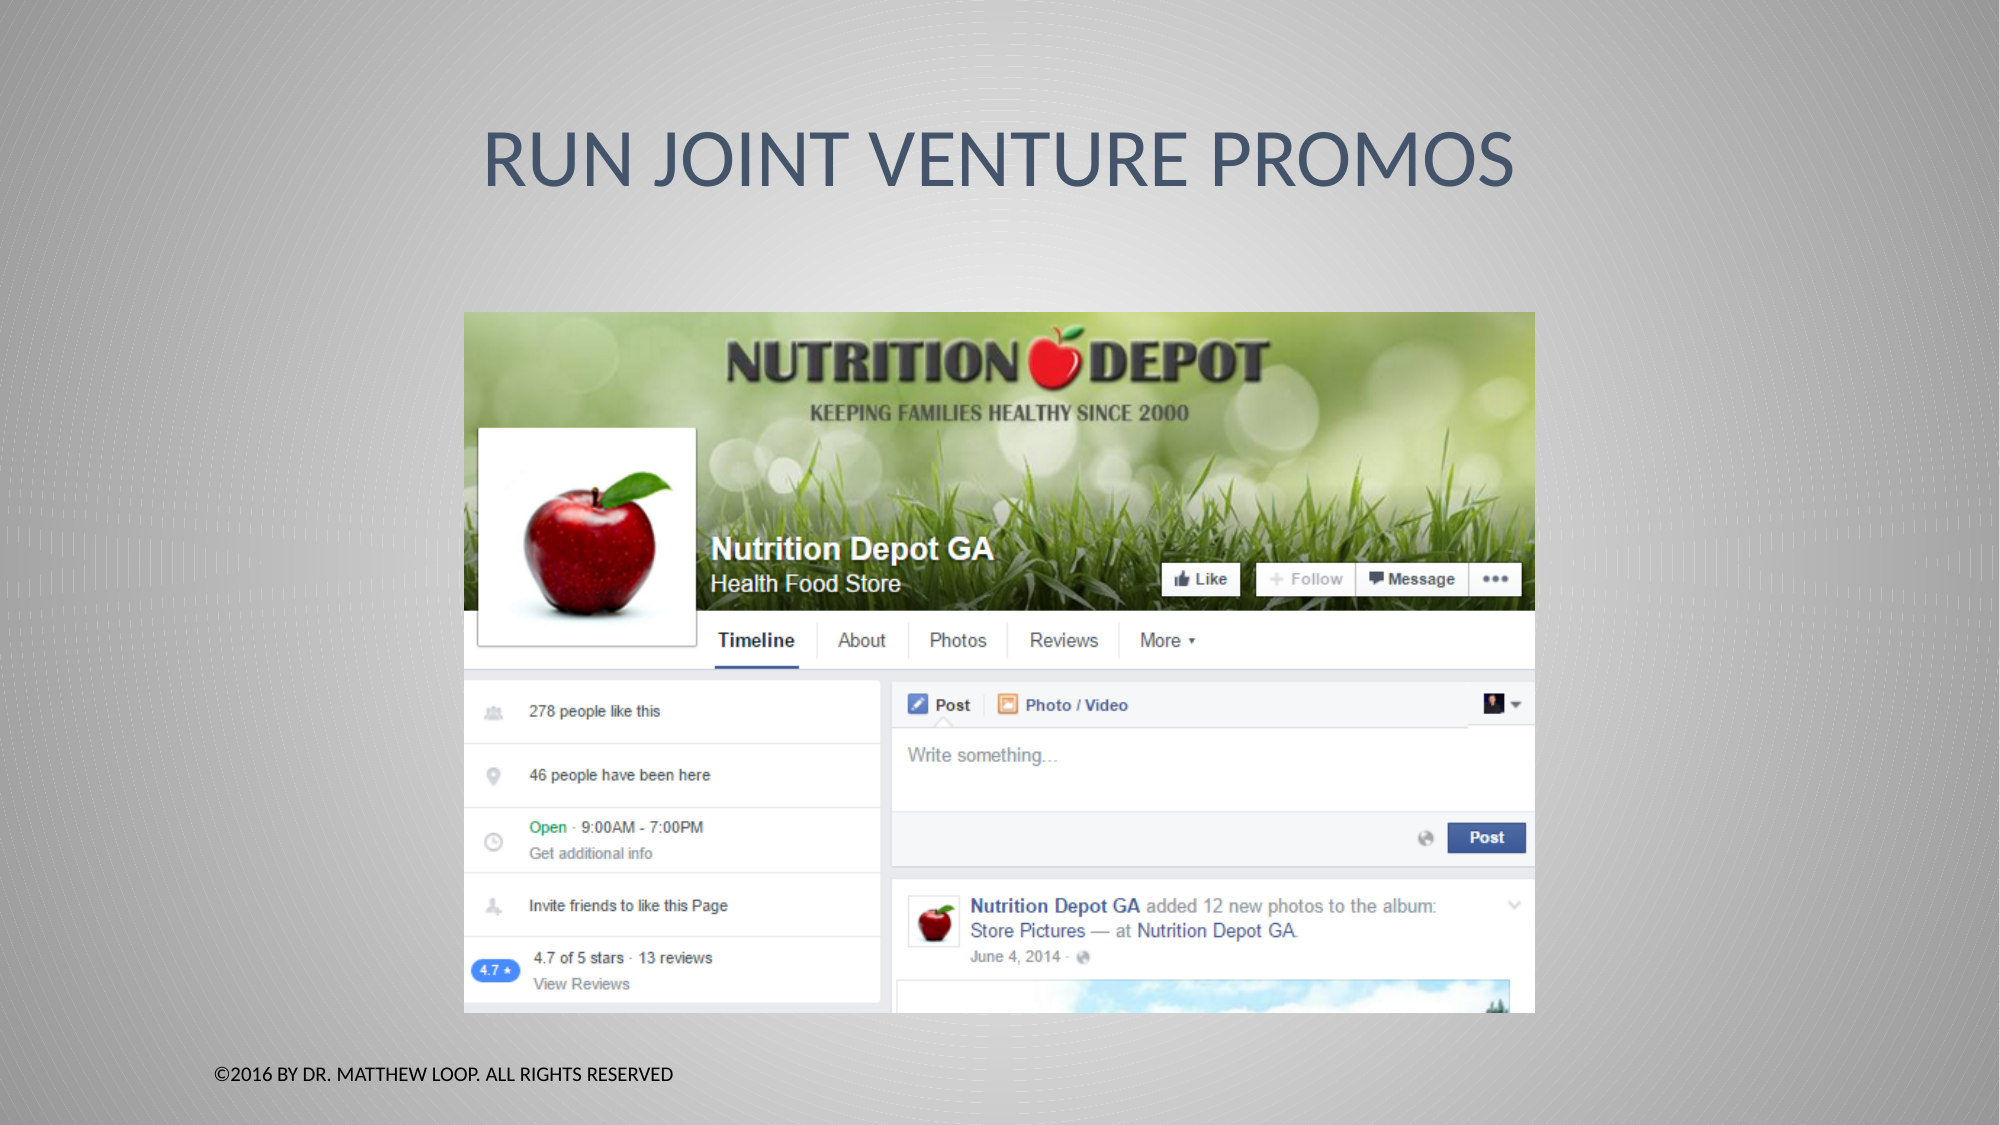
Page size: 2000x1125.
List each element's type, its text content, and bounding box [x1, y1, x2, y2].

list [464, 312, 1535, 1013]
footer ©2016 by Dr. Matthew Loop. All Rights Reserved [198, 1057, 1288, 1088]
title Run Joint venture promos [199, 45, 1800, 213]
